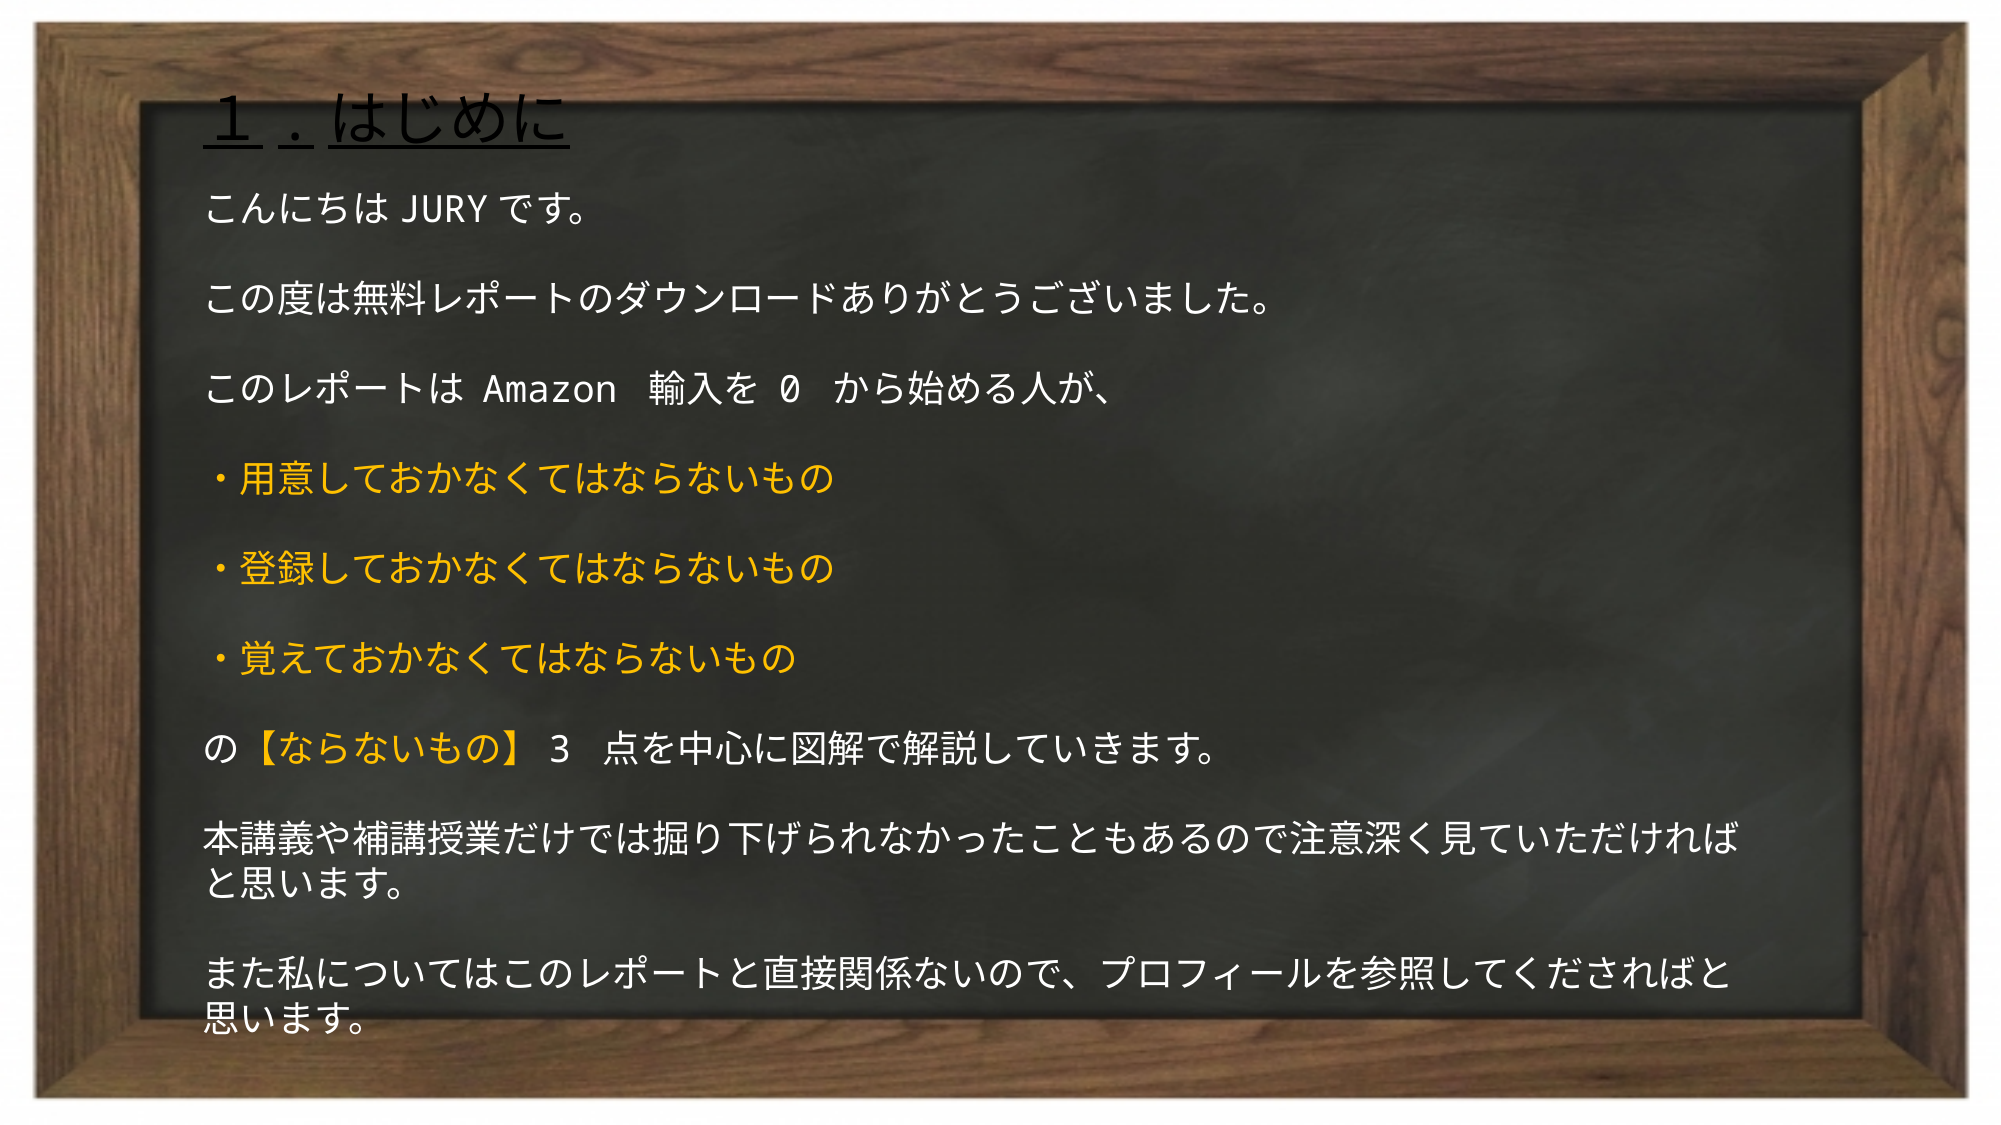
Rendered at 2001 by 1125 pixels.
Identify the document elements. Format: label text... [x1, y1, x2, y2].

title １.はじめに [187, 54, 1813, 178]
text_box こんにちはJURYです。 この度は無料レポートのダウンロードありがとうございました。 このレポートは Amazon 輸入を 0 から始める人が、 ・用意しておかなくてはならないもの ・登録しておかなくてはならないもの ・覚えておかなくてはならないもの の【ならないもの】3 点を中心に図解で解説していきます。 本講義や補講授業だけでは掘り下げられなかったこともあるので注意深く見ていただければと思います。 また私についてはこのレポートと直接関係ないので、プロフィールを参照してくださればと思います。 [187, 178, 1783, 1048]
picture [0, 0, 2001, 1125]
